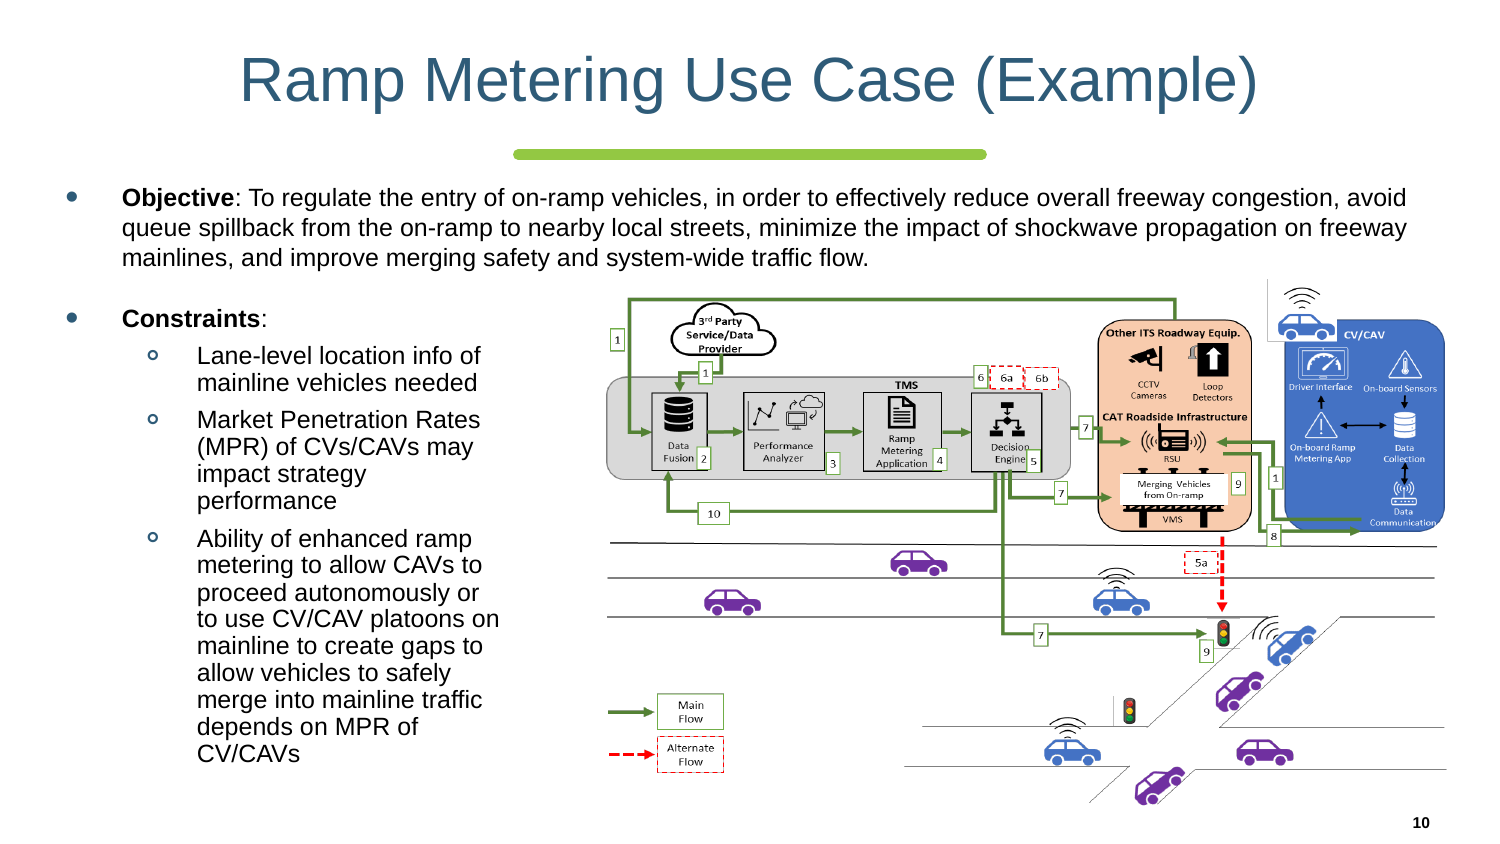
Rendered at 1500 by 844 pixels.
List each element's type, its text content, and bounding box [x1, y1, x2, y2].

picture [606, 273, 1450, 824]
text_box Constraints: Lane-level location info of mainline vehicles needed Market Penetration Rates (MPR) of CVs/CAVs may impact strategy performance Ability of enhanced ramp metering to allow CAVs to proceed autonomously or to use CV/CAV platoons on mainline to create gaps to allow vehicles to safely merge into mainline traffic depends on MPR of CV/CAVs [50, 298, 523, 794]
text_box 10 [1334, 805, 1500, 840]
list Objective: To regulate the entry of on-ramp vehicles, in order to effectively reduce overall freeway congestion, avoid queue spillback from the on-ramp to nearby local streets, minimize the impact of shockwave propagation on freeway mainlines, and improve merging safety and system-wide traffic flow. [50, 174, 1450, 380]
title Ramp Metering Use Case (Example) [50, 30, 1450, 132]
